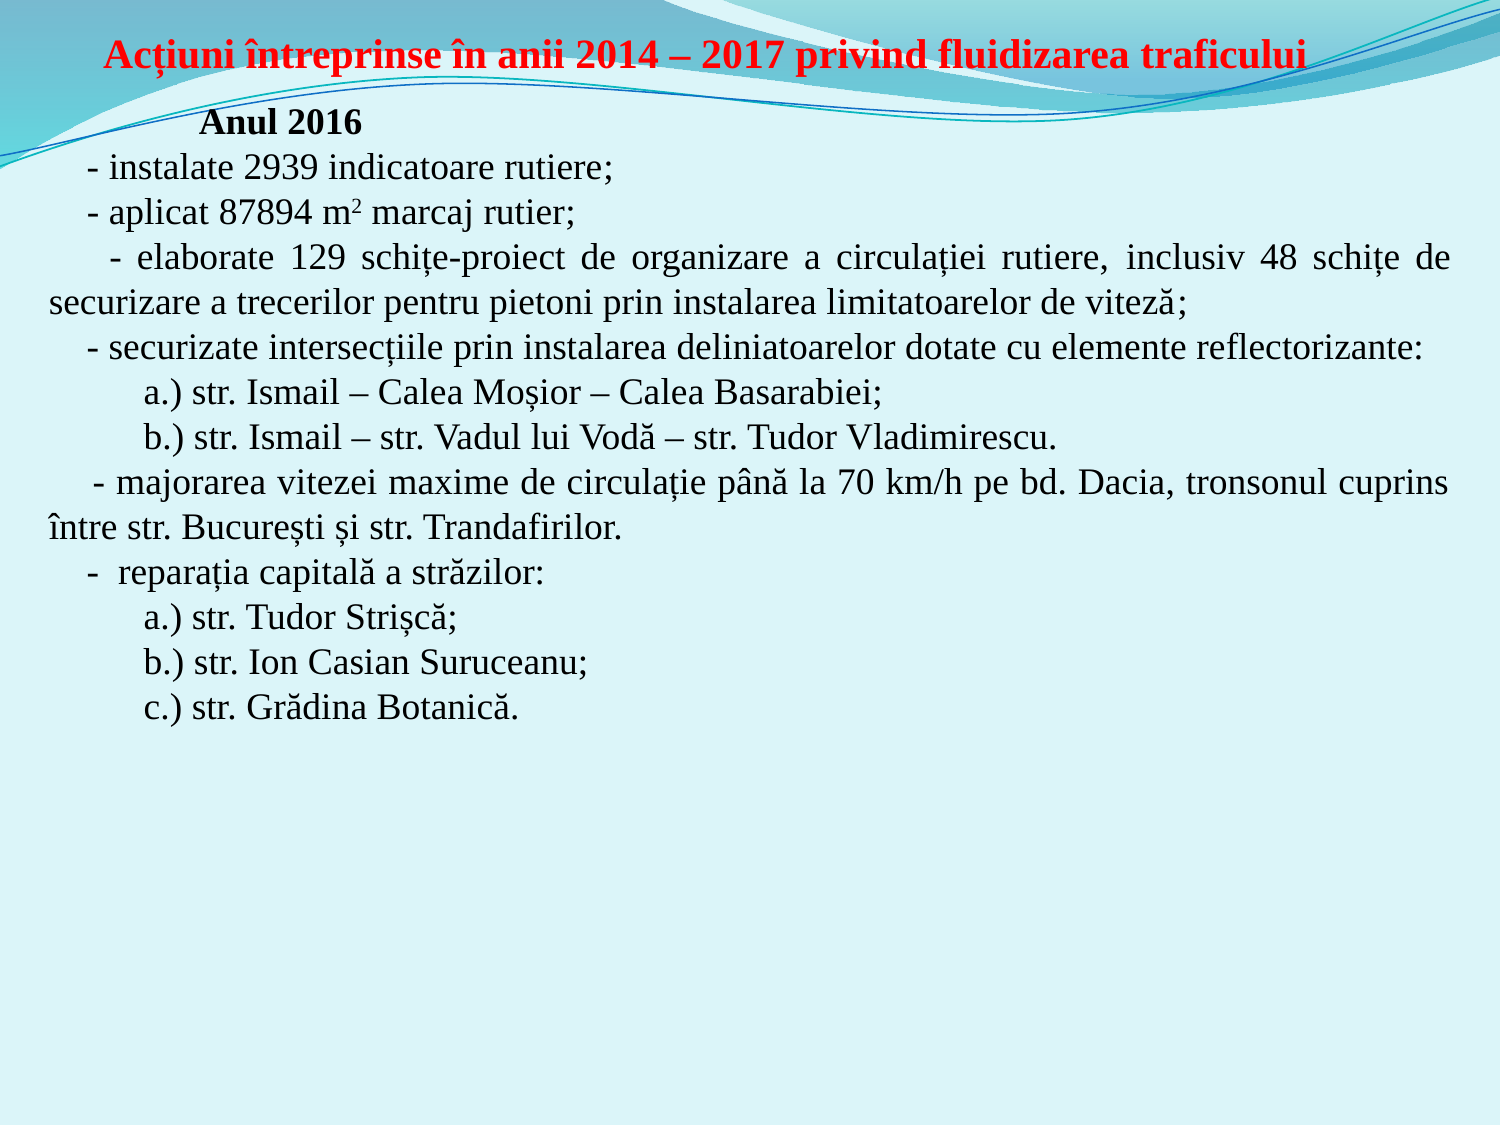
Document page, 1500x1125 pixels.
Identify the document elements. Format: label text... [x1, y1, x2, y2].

text_box Acțiuni întreprinse în anii 2014 – 2017 privind fluidizarea traficului [88, 19, 1376, 84]
list Anul 2016 - instalate 2939 indicatoare rutiere; - aplicat 87894 m2 marcaj rutier; - elaborate 129 schițe-proiect de organizare a circulației rutiere, inclusiv 48 schițe de securizare a trecerilor pentru pietoni prin instalarea limitatoarelor de viteză; - securizate intersecțiile prin instalarea deliniatoarelor dotate cu elemente reflectorizante: a.) str. Ismail – Calea Moșior – Calea Basarabiei; b.) str. Ismail – str. Vadul lui Vodă – str. Tudor Vladimirescu. - majorarea vitezei maxime de circulație până la 70 km/h pe bd. Dacia, tronsonul cuprins între str. București și str. Trandafirilor. - reparația capitală a străzilor: a.) str. Tudor Strișcă; b.) str. Ion Casian Suruceanu; c.) str. Grădina Botanică. [41, 90, 1459, 1125]
